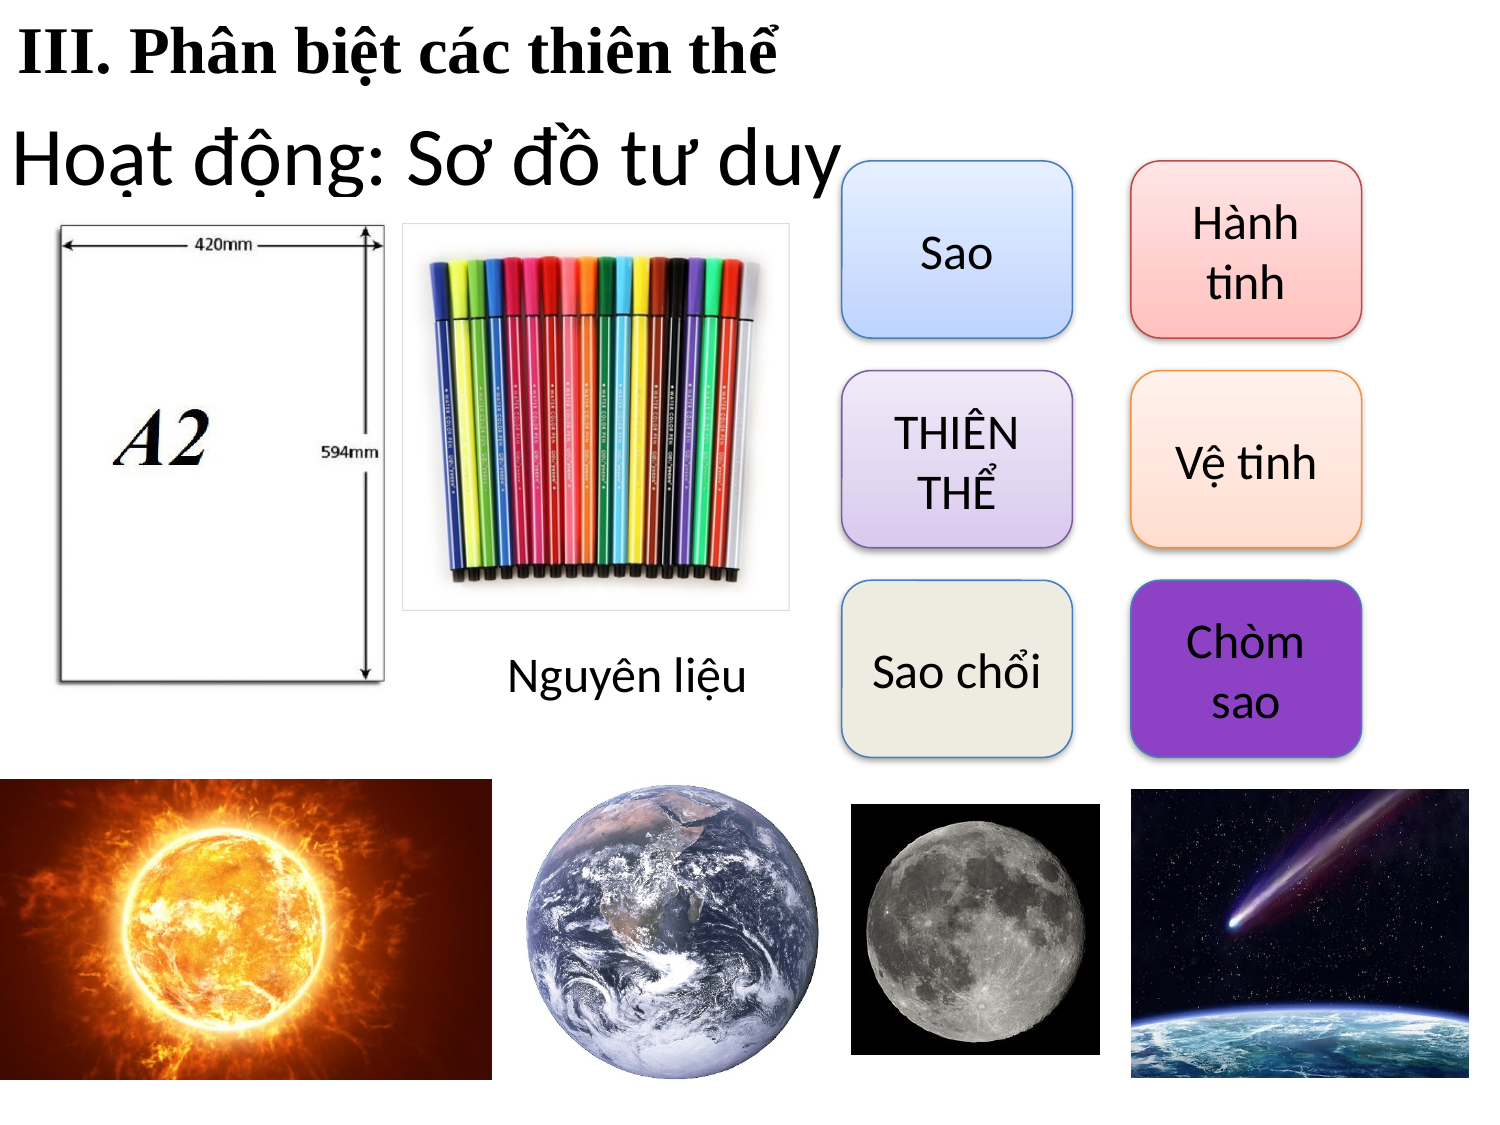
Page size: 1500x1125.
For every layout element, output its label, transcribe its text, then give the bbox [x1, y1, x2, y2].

picture [1131, 789, 1469, 1078]
picture [850, 803, 1100, 1056]
text_box Hành tinh [1130, 160, 1363, 339]
text_box Nguyên liệu [492, 634, 764, 710]
text_box THIÊN THỂ [840, 369, 1074, 549]
text_box Sao [840, 160, 1074, 339]
picture [50, 197, 398, 708]
text_box Chòm sao [1130, 579, 1363, 759]
text_box III. Phân biệt các thiên thể [3, 0, 794, 95]
picture [518, 778, 825, 1084]
text_box Vệ tinh [1130, 369, 1363, 549]
text_box Sao chổi [840, 579, 1074, 759]
picture [0, 778, 492, 1081]
picture [402, 223, 791, 611]
title Hoạt động: Sơ đồ tư duy [0, 82, 875, 223]
